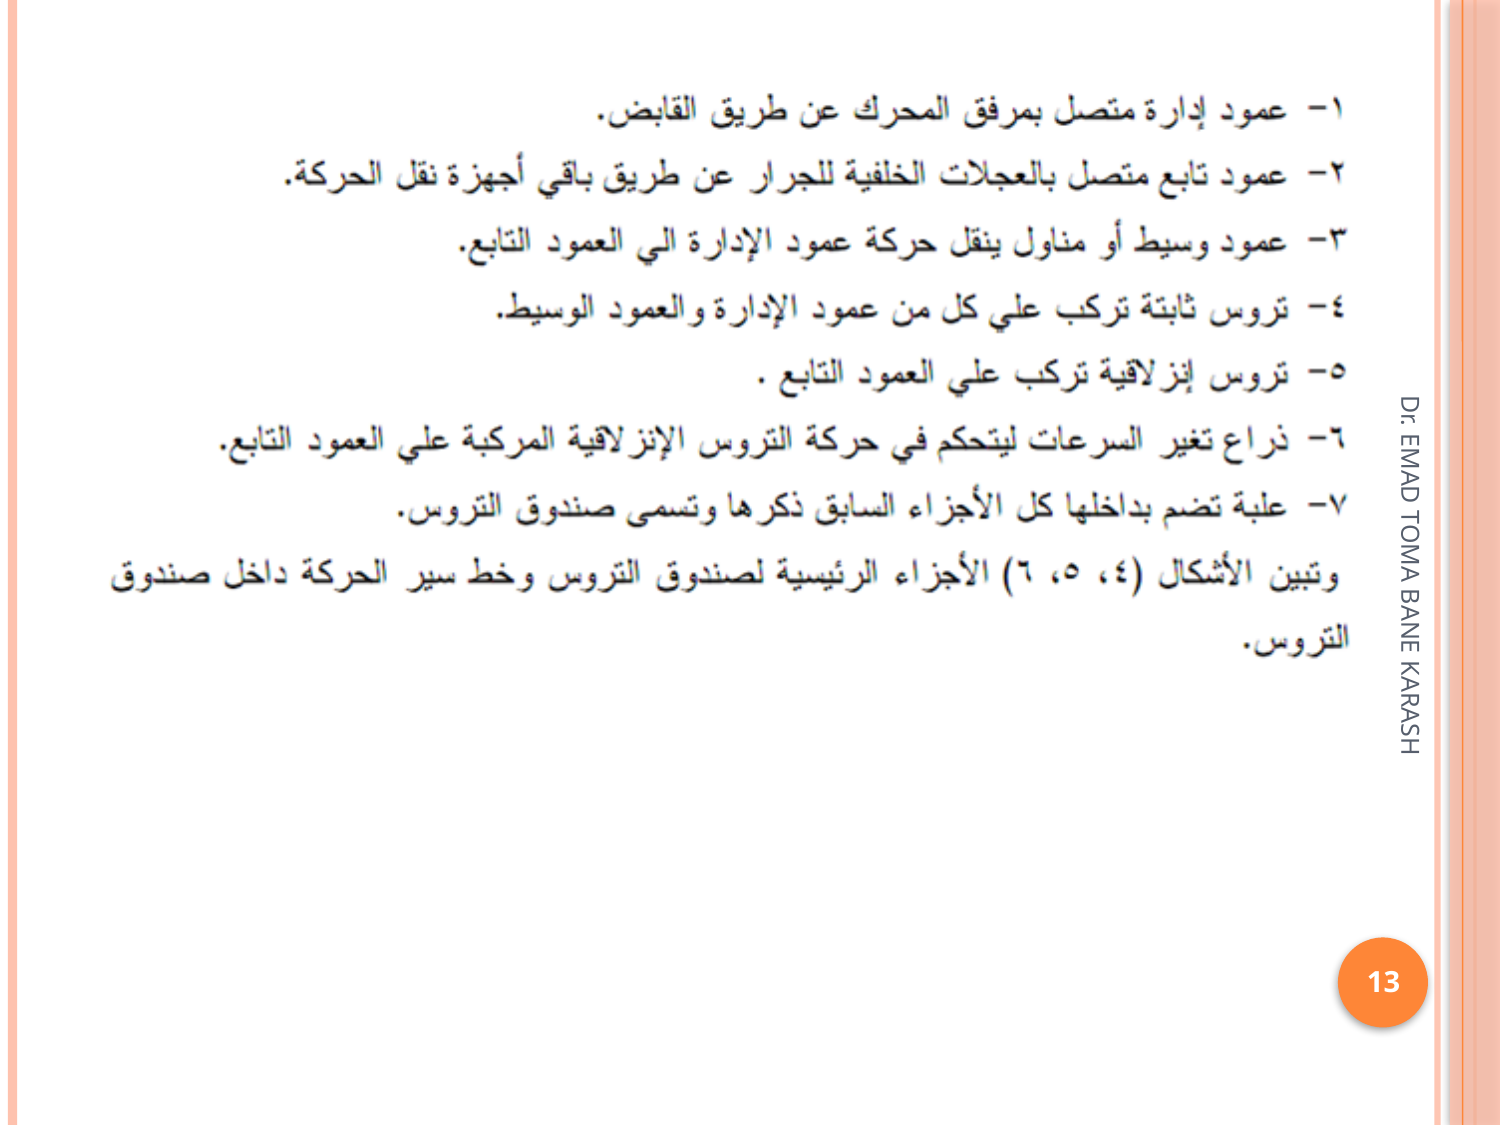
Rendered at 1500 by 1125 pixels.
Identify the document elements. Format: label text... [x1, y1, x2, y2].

slide_number 13 [1333, 940, 1434, 1027]
footer Dr. EMAD TOMA BANE KARASH [1379, 380, 1440, 906]
picture [69, 46, 1394, 697]
